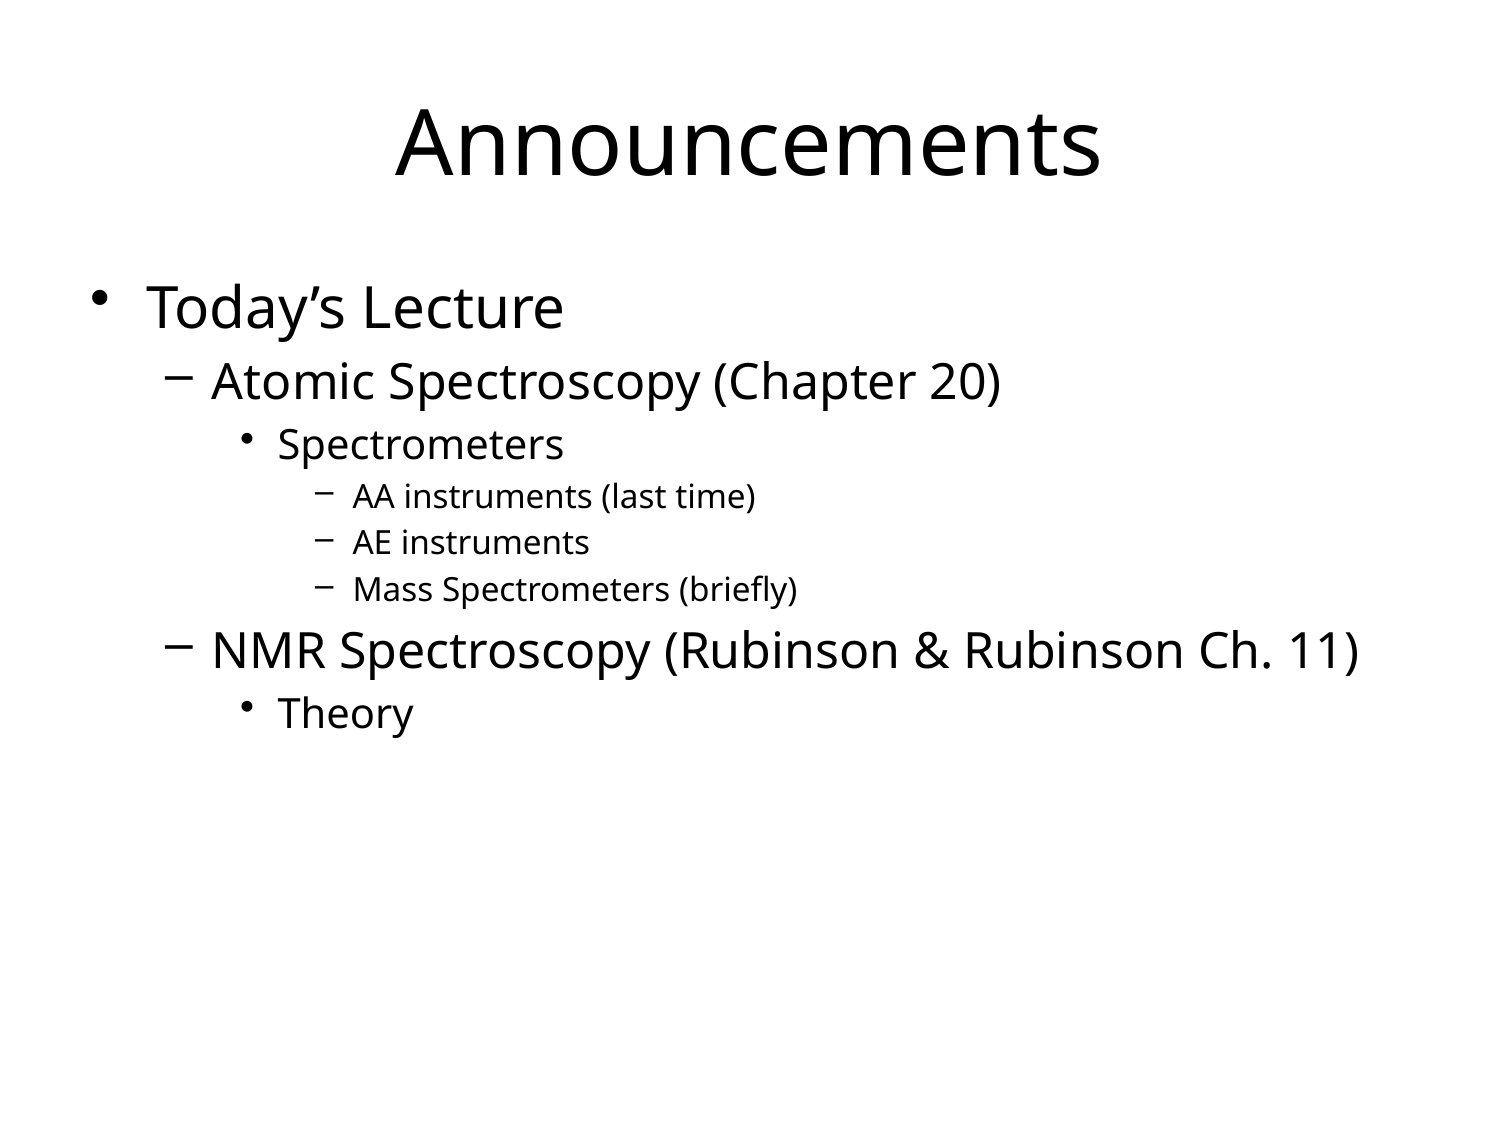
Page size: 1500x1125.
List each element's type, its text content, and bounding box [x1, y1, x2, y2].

title Announcements [75, 45, 1425, 233]
list Today’s Lecture Atomic Spectroscopy (Chapter 20) Spectrometers AA instruments (last time) AE instruments Mass Spectrometers (briefly) NMR Spectroscopy (Rubinson & Rubinson Ch. 11) Theory [75, 262, 1425, 1005]
